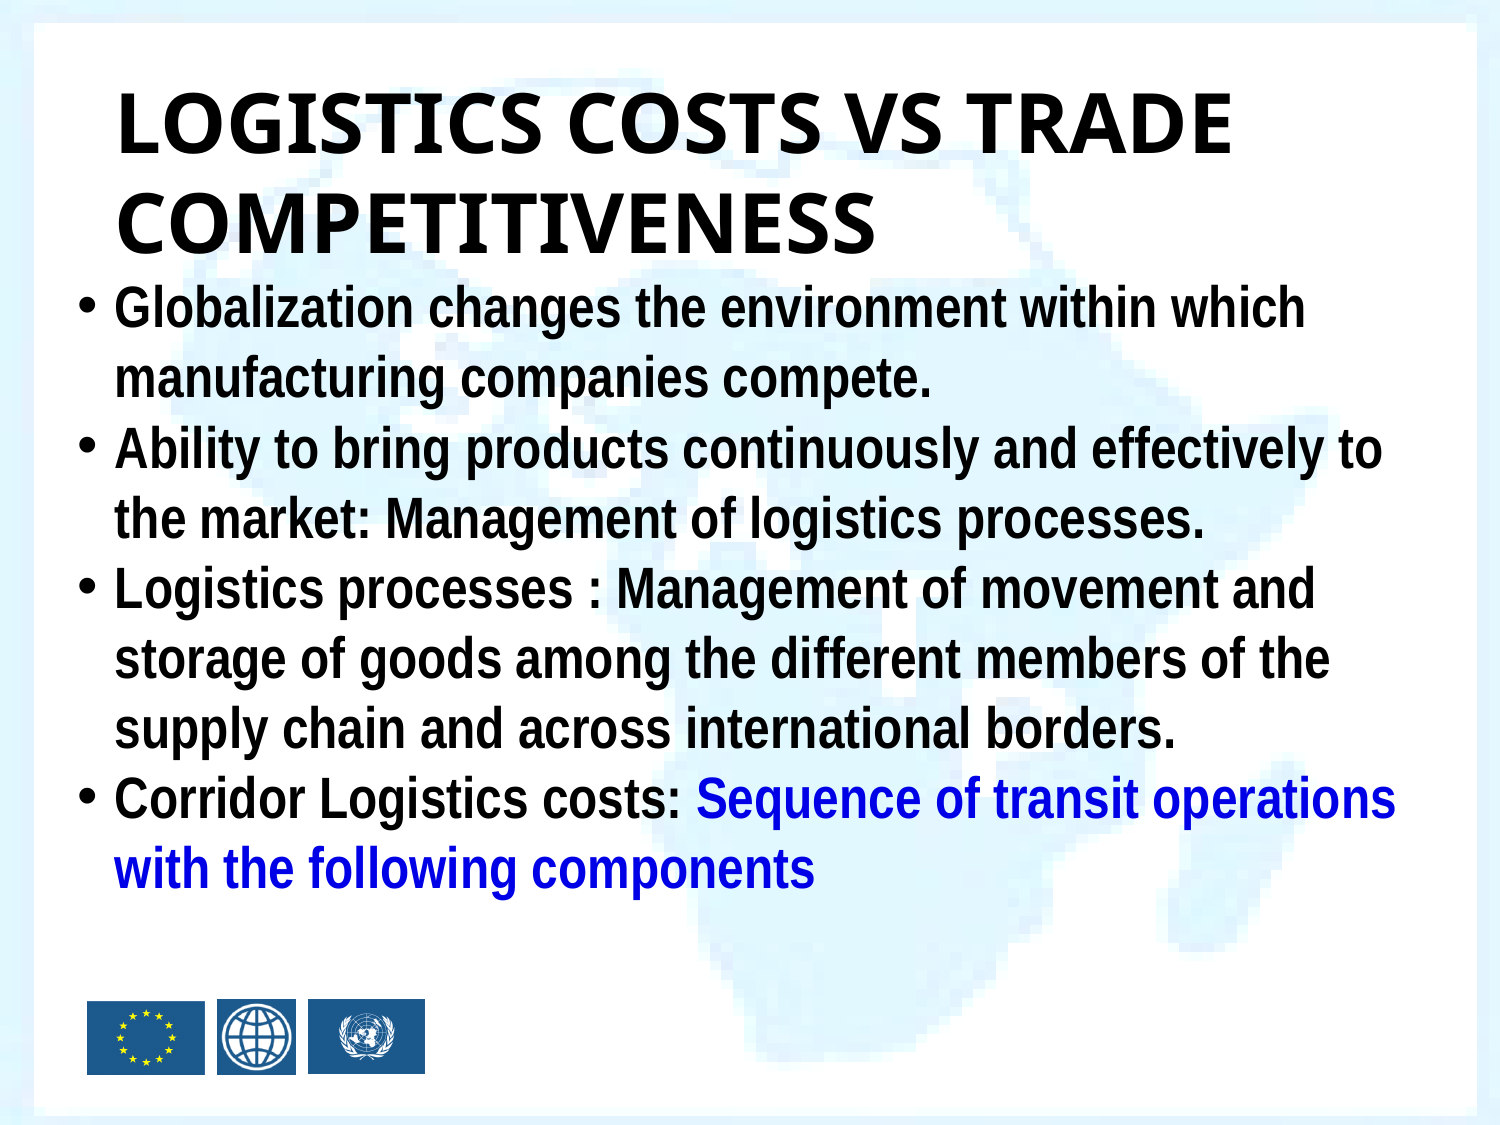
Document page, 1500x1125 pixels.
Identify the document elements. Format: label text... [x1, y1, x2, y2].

text_box Globalization changes the environment within which manufacturing companies compete. Ability to bring products continuously and effectively to the market: Management of logistics processes. Logistics processes : Management of movement and storage of goods among the different members of the supply chain and across international borders. Corridor Logistics costs: Sequence of transit operations with the following components [62, 202, 1450, 969]
picture [87, 1001, 205, 1075]
title Logistics Costs Vs Trade Competitiveness [99, 62, 1451, 176]
picture [217, 999, 296, 1075]
picture [308, 999, 425, 1074]
